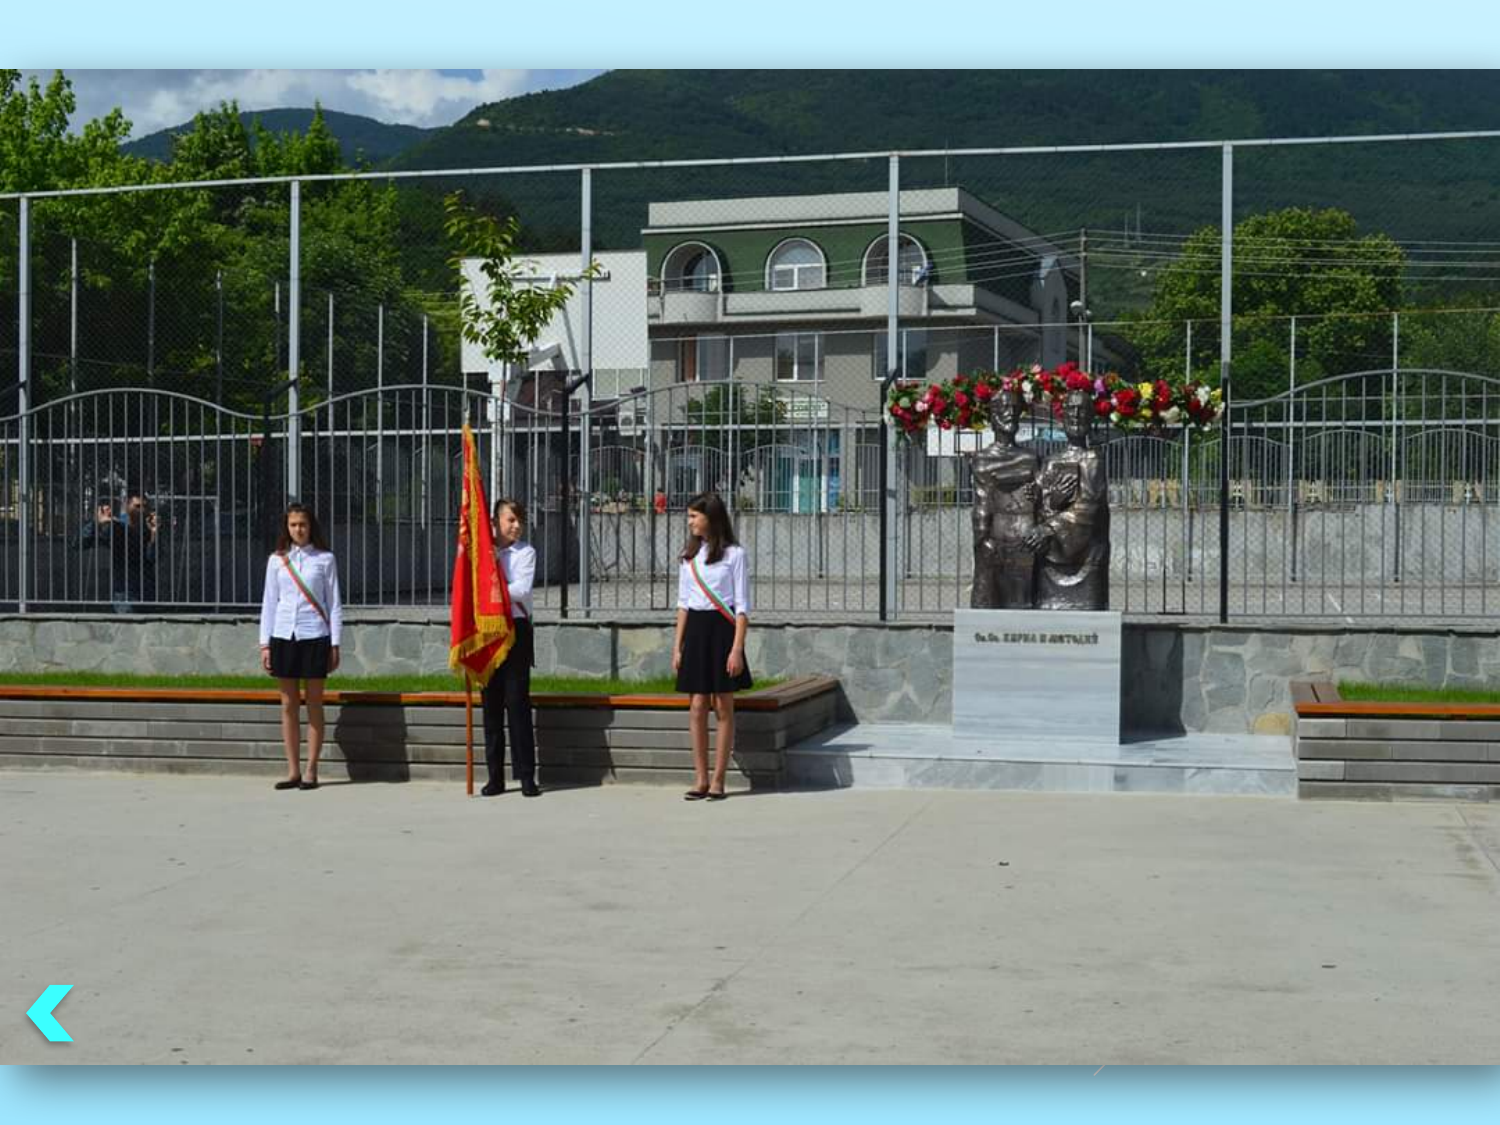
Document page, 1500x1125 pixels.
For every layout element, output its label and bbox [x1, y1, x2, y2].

picture [0, 68, 1500, 1066]
